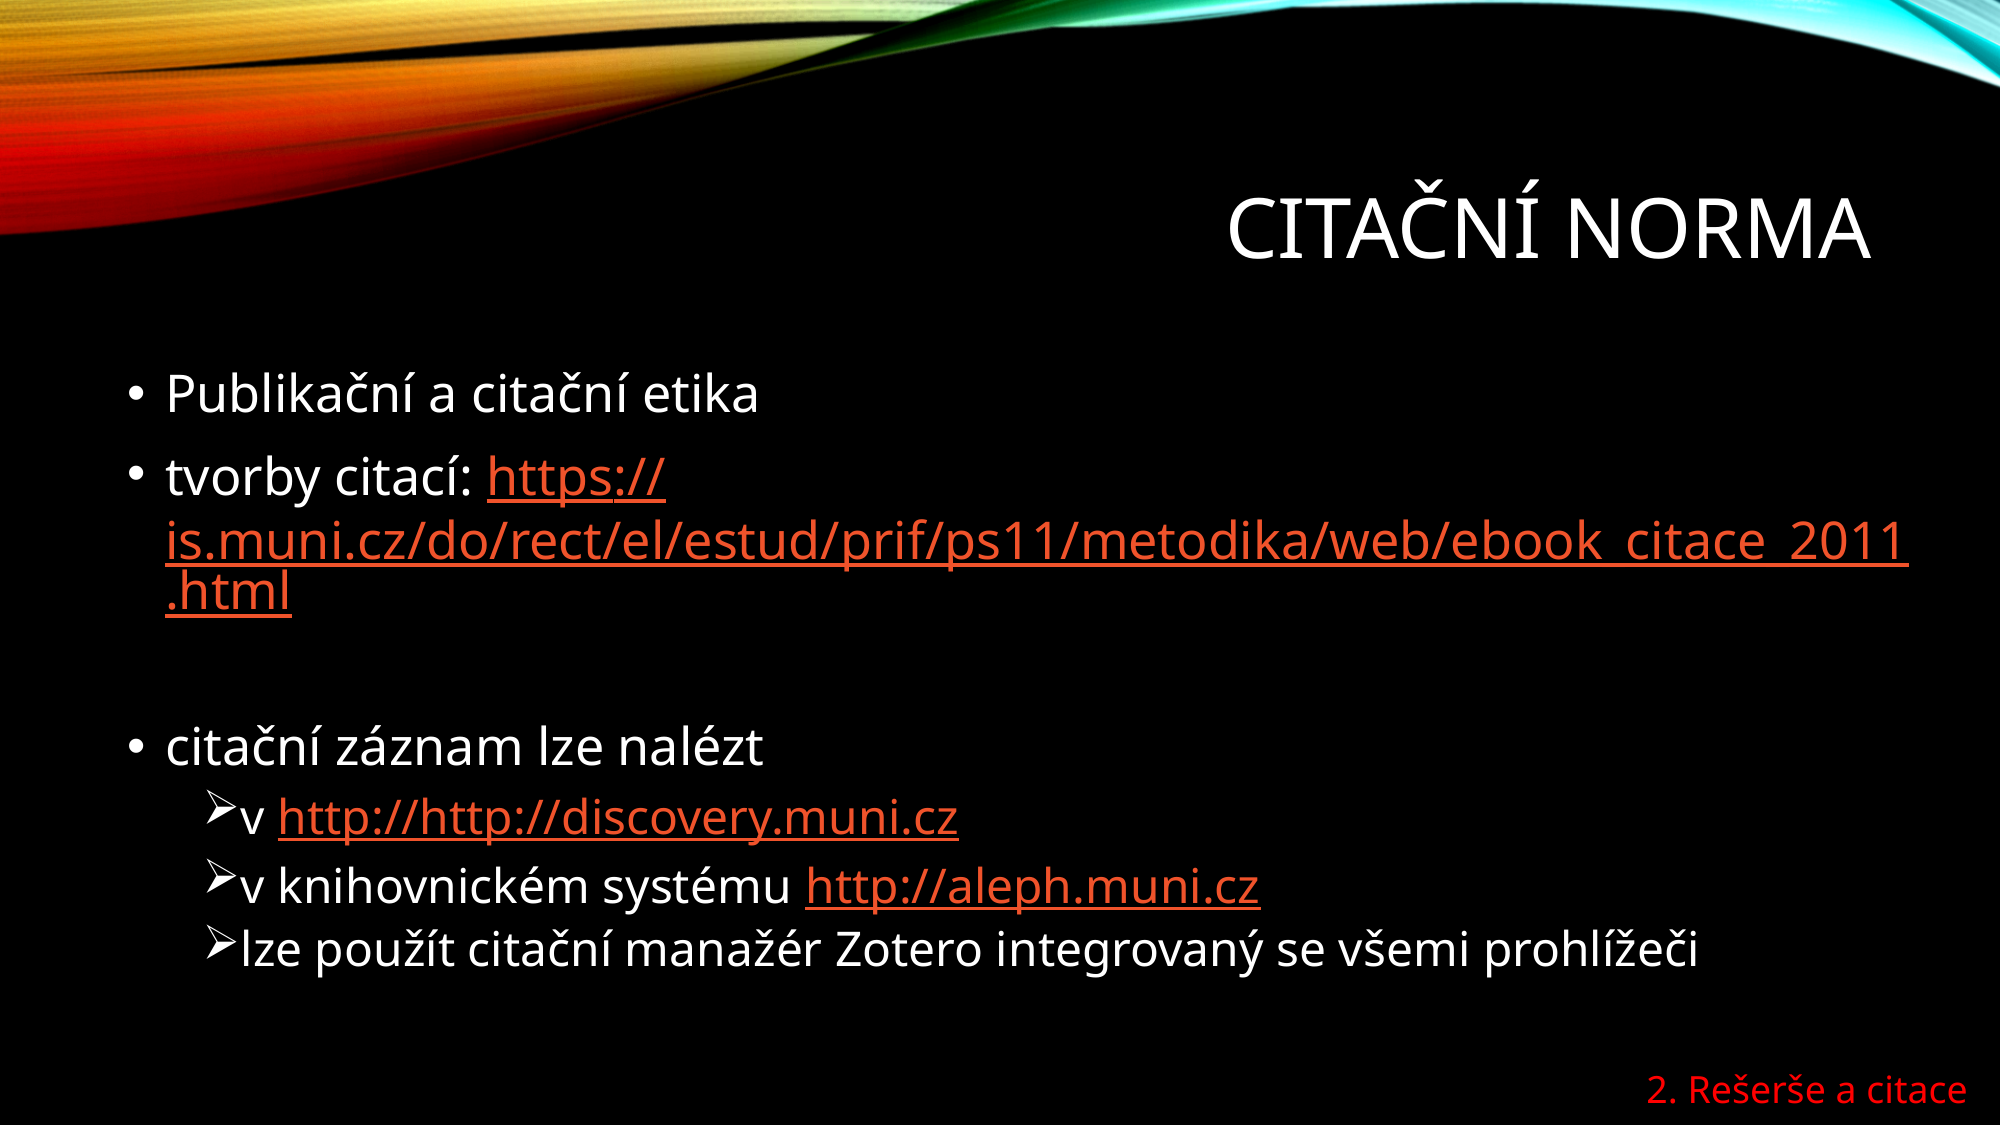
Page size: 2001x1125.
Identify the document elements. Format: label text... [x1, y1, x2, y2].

picture [0, 0, 2000, 237]
list Publikační a citační etika tvorby citací: https://is.muni.cz/do/rect/el/estud/prif/ps11/metodika/web/ebook_citace_2011.html citační záznam lze nalézt v http://http://discovery.muni.cz v knihovnickém systému http://aleph.muni.cz lze použít citační manažér Zotero integrovaný se všemi prohlížeči [112, 360, 1926, 1021]
title Citační norma [474, 125, 1888, 338]
text_box 2. Rešerše a citace [1631, 1058, 1984, 1119]
